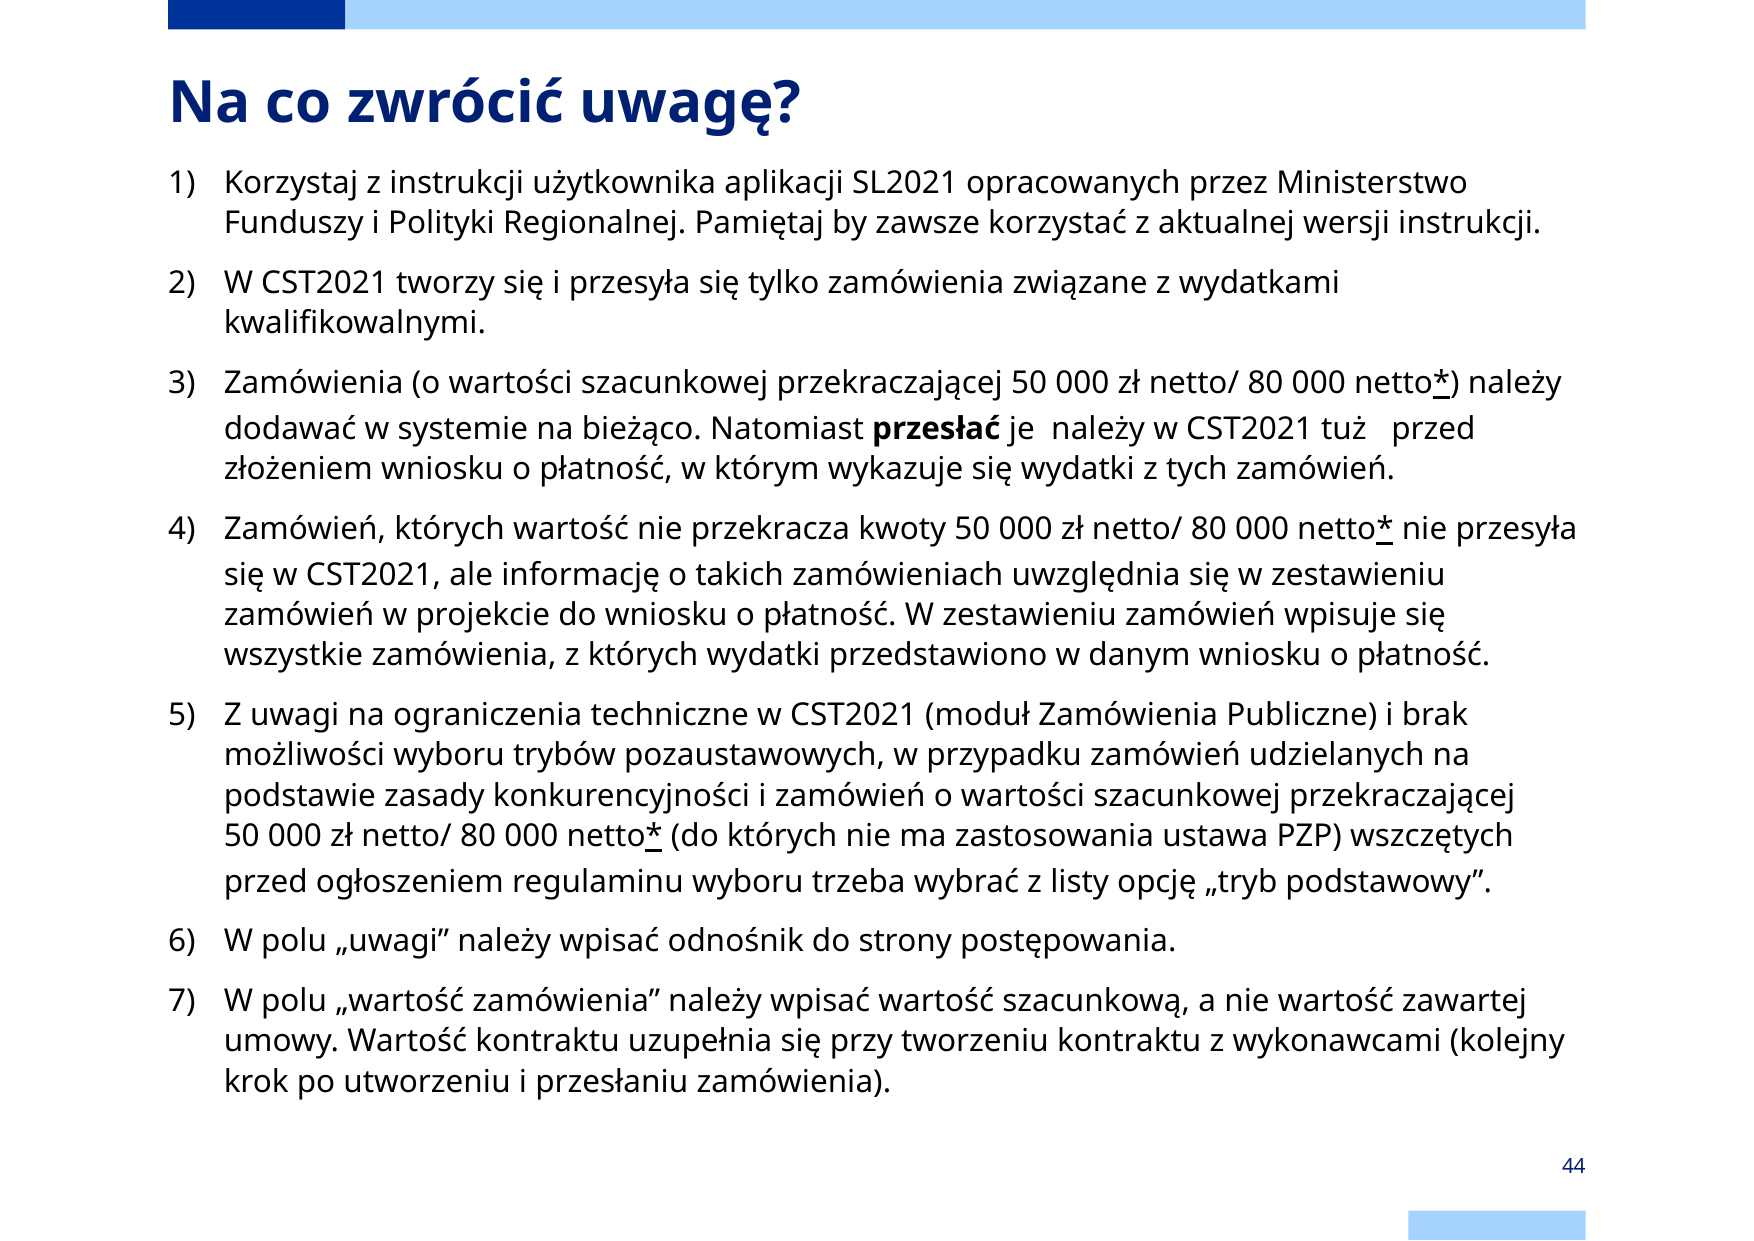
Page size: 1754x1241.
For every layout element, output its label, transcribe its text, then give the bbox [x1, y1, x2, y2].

list Korzystaj z instrukcji użytkownika aplikacji SL2021 opracowanych przez Ministerstwo Funduszy i Polityki Regionalnej. Pamiętaj by zawsze korzystać z aktualnej wersji instrukcji. W CST2021 tworzy się i przesyła się tylko zamówienia związane z wydatkami kwalifikowalnymi. Zamówienia (o wartości szacunkowej przekraczającej 50 000 zł netto/ 80 000 netto*) należy dodawać w systemie na bieżąco. Natomiast przesłać je należy w CST2021 tuż przed złożeniem wniosku o płatność, w którym wykazuje się wydatki z tych zamówień. Zamówień, których wartość nie przekracza kwoty 50 000 zł netto/ 80 000 netto* nie przesyła się w CST2021, ale informację o takich zamówieniach uwzględnia się w zestawieniu zamówień w projekcie do wniosku o płatność. W zestawieniu zamówień wpisuje się wszystkie zamówienia, z których wydatki przedstawiono w danym wniosku o płatność. Z uwagi na ograniczenia techniczne w CST2021 (moduł Zamówienia Publiczne) i brak możliwości wyboru trybów pozaustawowych, w przypadku zamówień udzielanych na podstawie zasady konkurencyjności i zamówień o wartości szacunkowej przekraczającej 50 000 zł netto/ 80 000 netto* (do których nie ma zastosowania ustawa PZP) wszczętych przed ogłoszeniem regulaminu wyboru trzeba wybrać z listy opcję „tryb podstawowy”. W polu „uwagi” należy wpisać odnośnik do strony postępowania. W polu „wartość zamówienia” należy wpisać wartość szacunkową, a nie wartość zawartej umowy. Wartość kontraktu uzupełnia się przy tworzeniu kontraktu z wykonawcami (kolejny krok po utworzeniu i przesłaniu zamówienia). [168, 159, 1586, 1117]
title Na co zwrócić uwagę? [168, 59, 1586, 146]
slide_number 44 [1408, 1151, 1586, 1182]
